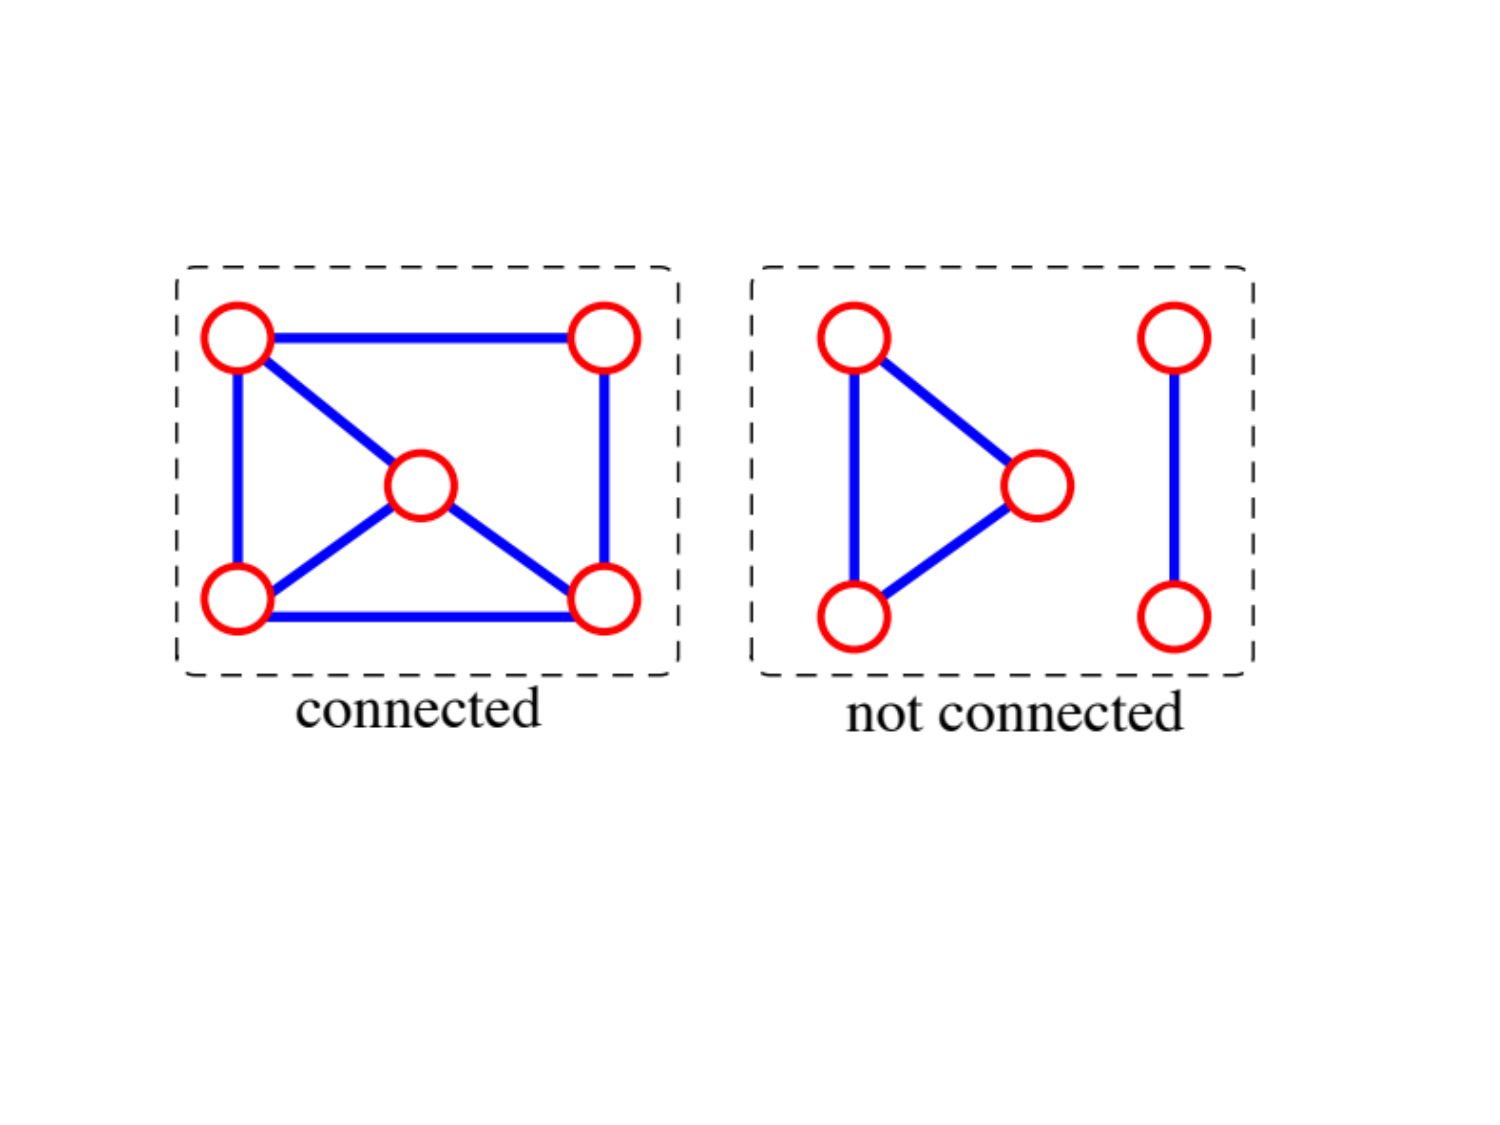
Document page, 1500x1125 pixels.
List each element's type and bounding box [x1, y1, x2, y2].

picture [130, 245, 1278, 745]
